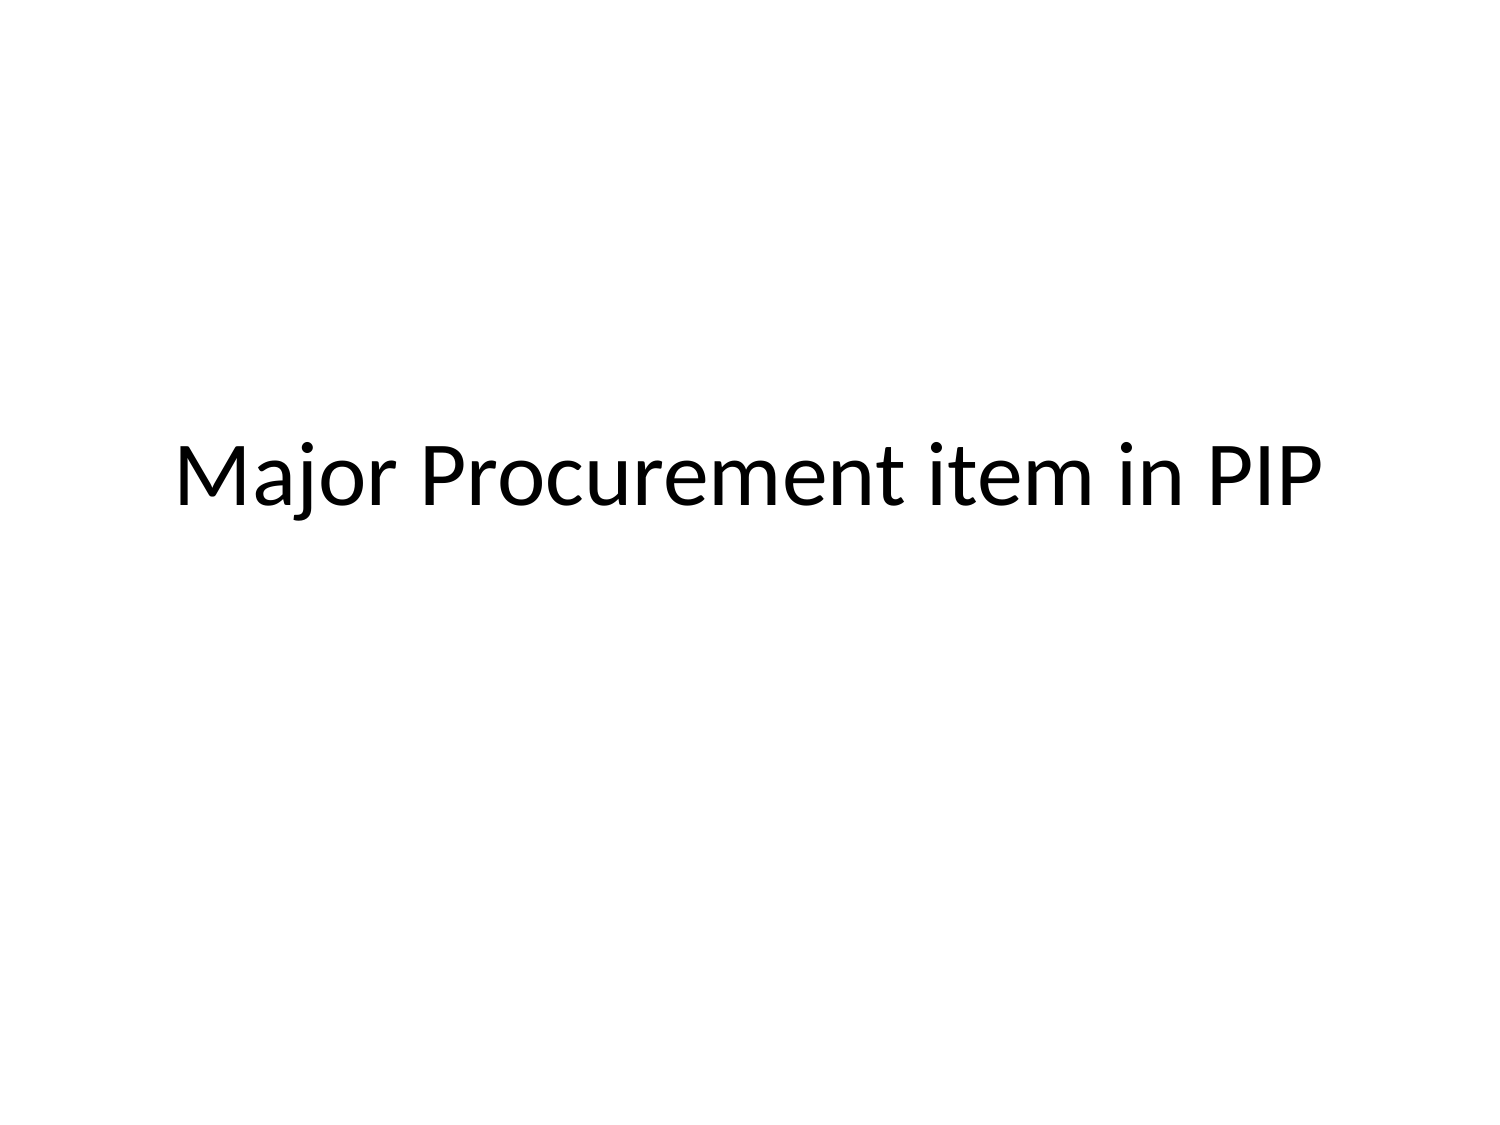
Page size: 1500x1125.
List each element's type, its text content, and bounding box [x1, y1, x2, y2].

title Major Procurement item in PIP [75, 375, 1425, 563]
